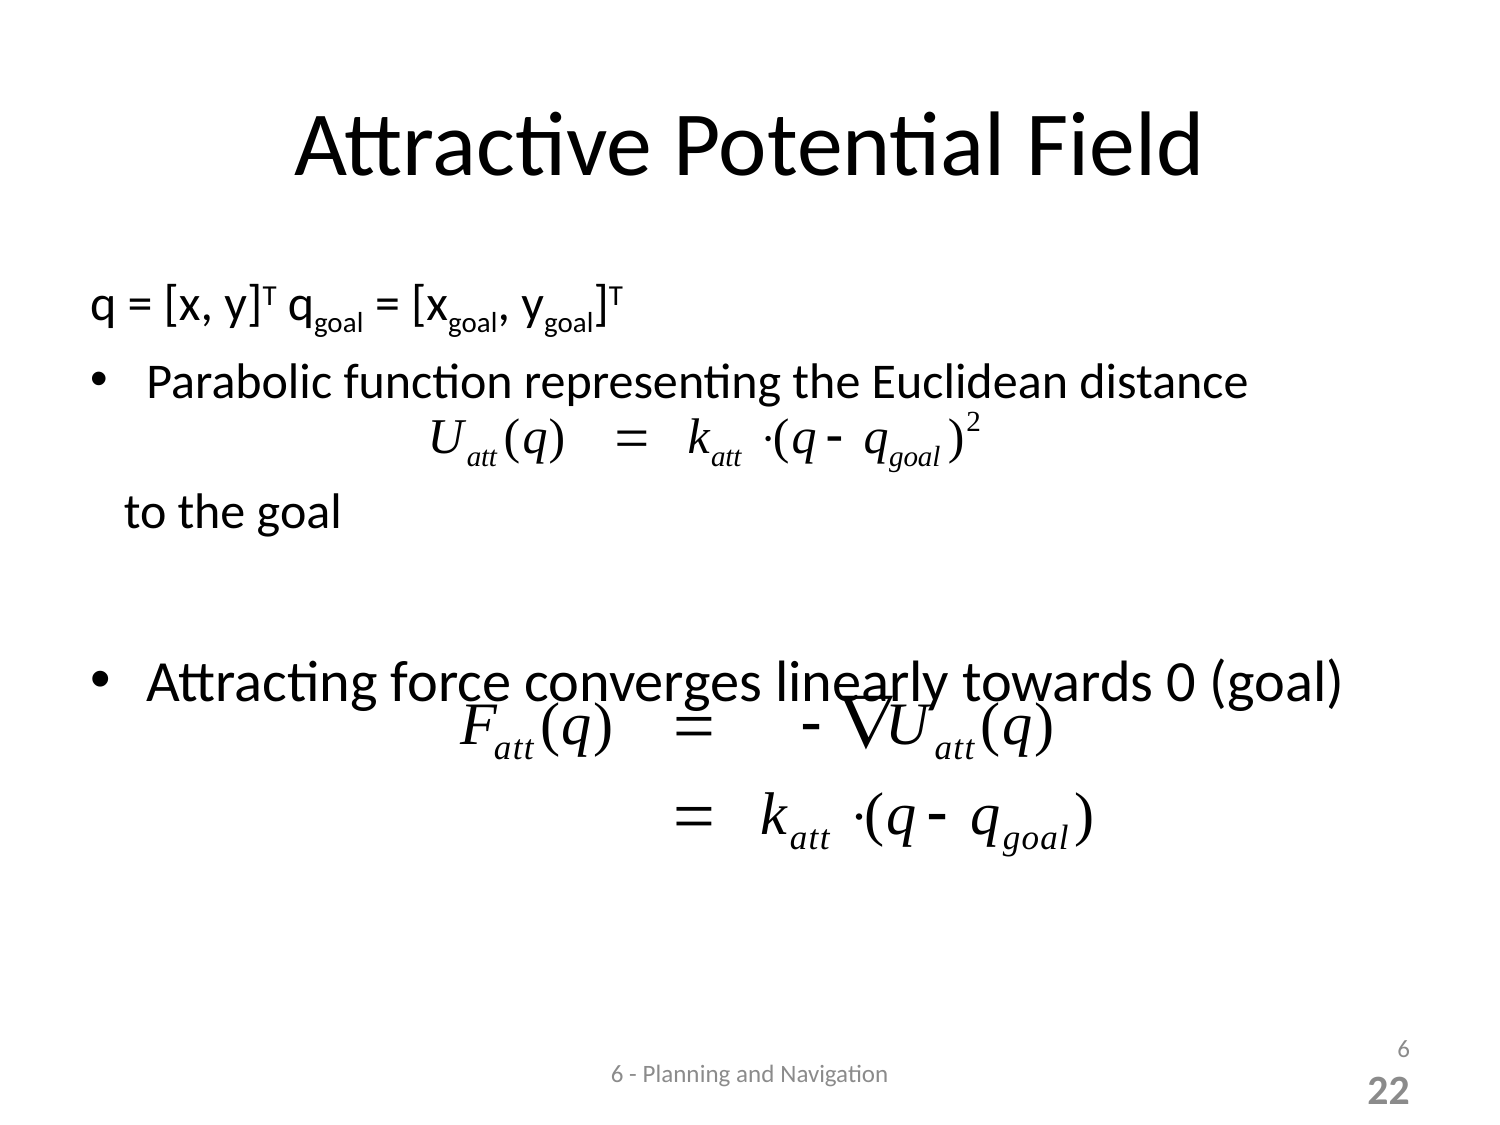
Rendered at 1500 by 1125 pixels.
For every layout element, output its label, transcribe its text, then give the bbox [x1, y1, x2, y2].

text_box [449, 687, 1107, 869]
footer 6 - Planning and Navigation [512, 1042, 988, 1103]
list q = [x, y]T qgoal = [xgoal, ygoal]T Parabolic function representing the Euclidean distance to the goal Attracting force converges linearly towards 0 (goal) [75, 262, 1425, 1005]
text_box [424, 399, 995, 551]
slide_number 6 22 [1074, 1042, 1425, 1103]
title Attractive Potential Field [75, 45, 1425, 233]
